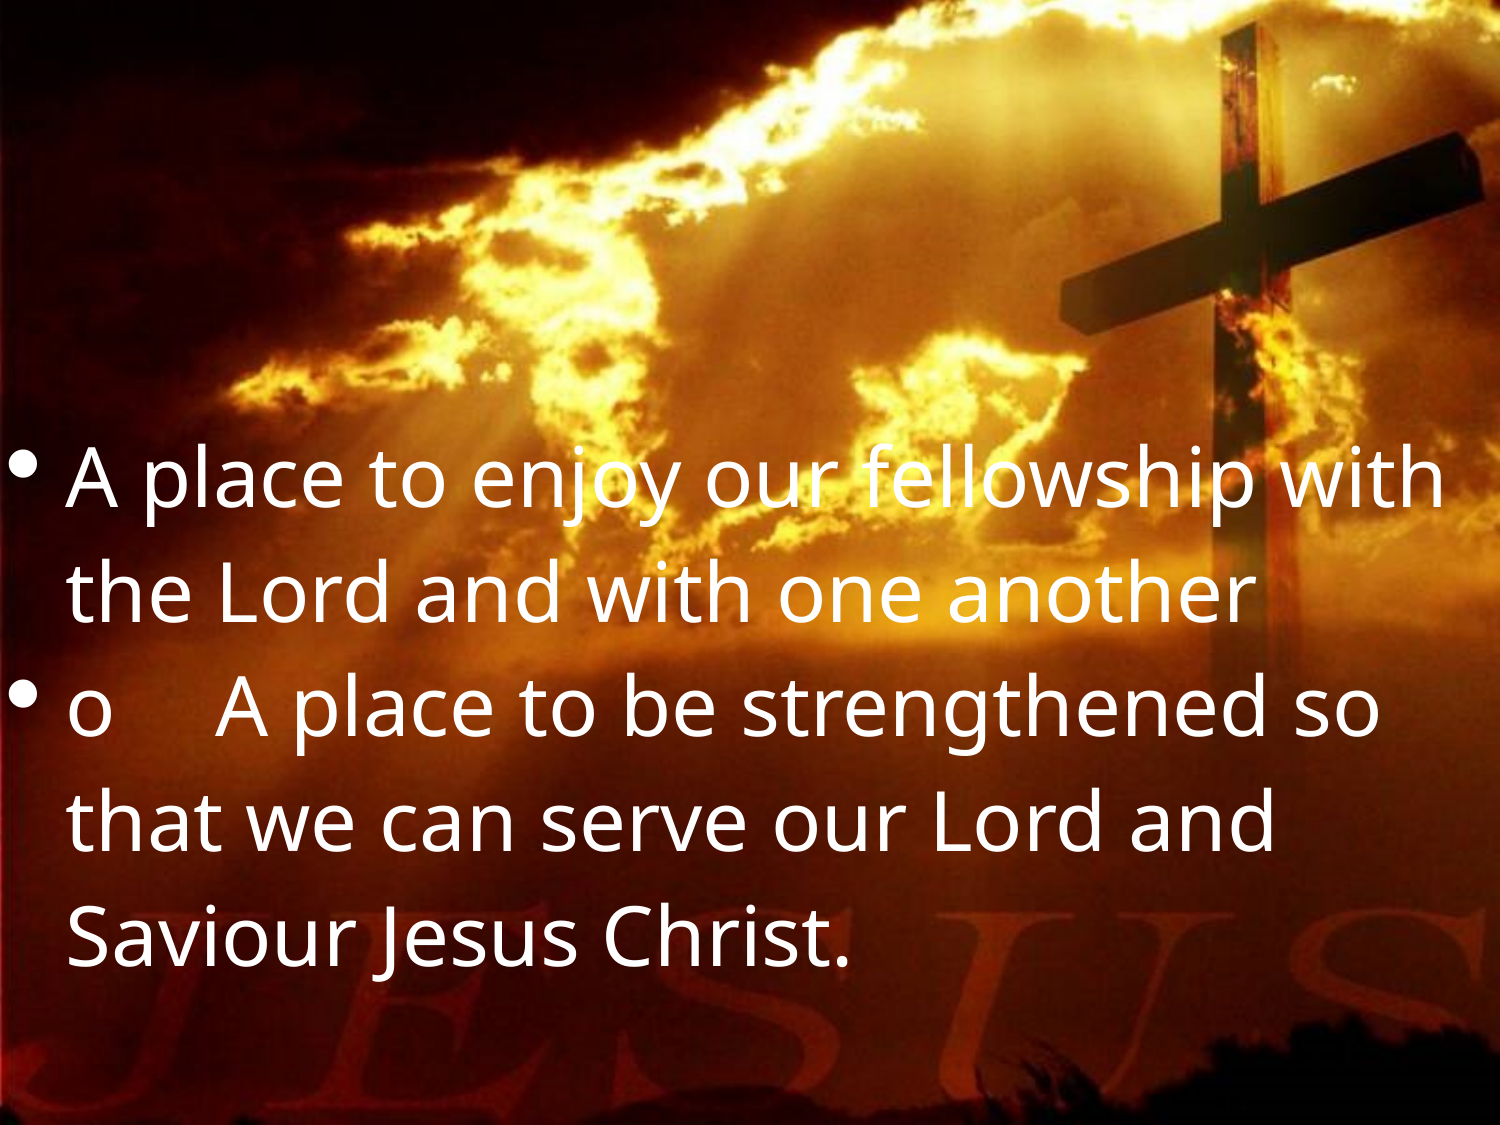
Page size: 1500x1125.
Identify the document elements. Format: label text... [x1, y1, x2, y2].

text_box A place to enjoy our fellowship with the Lord and with one another o A place to be strengthened so that we can serve our Lord and Saviour Jesus Christ. [0, 401, 1495, 991]
picture [0, 0, 1500, 1125]
